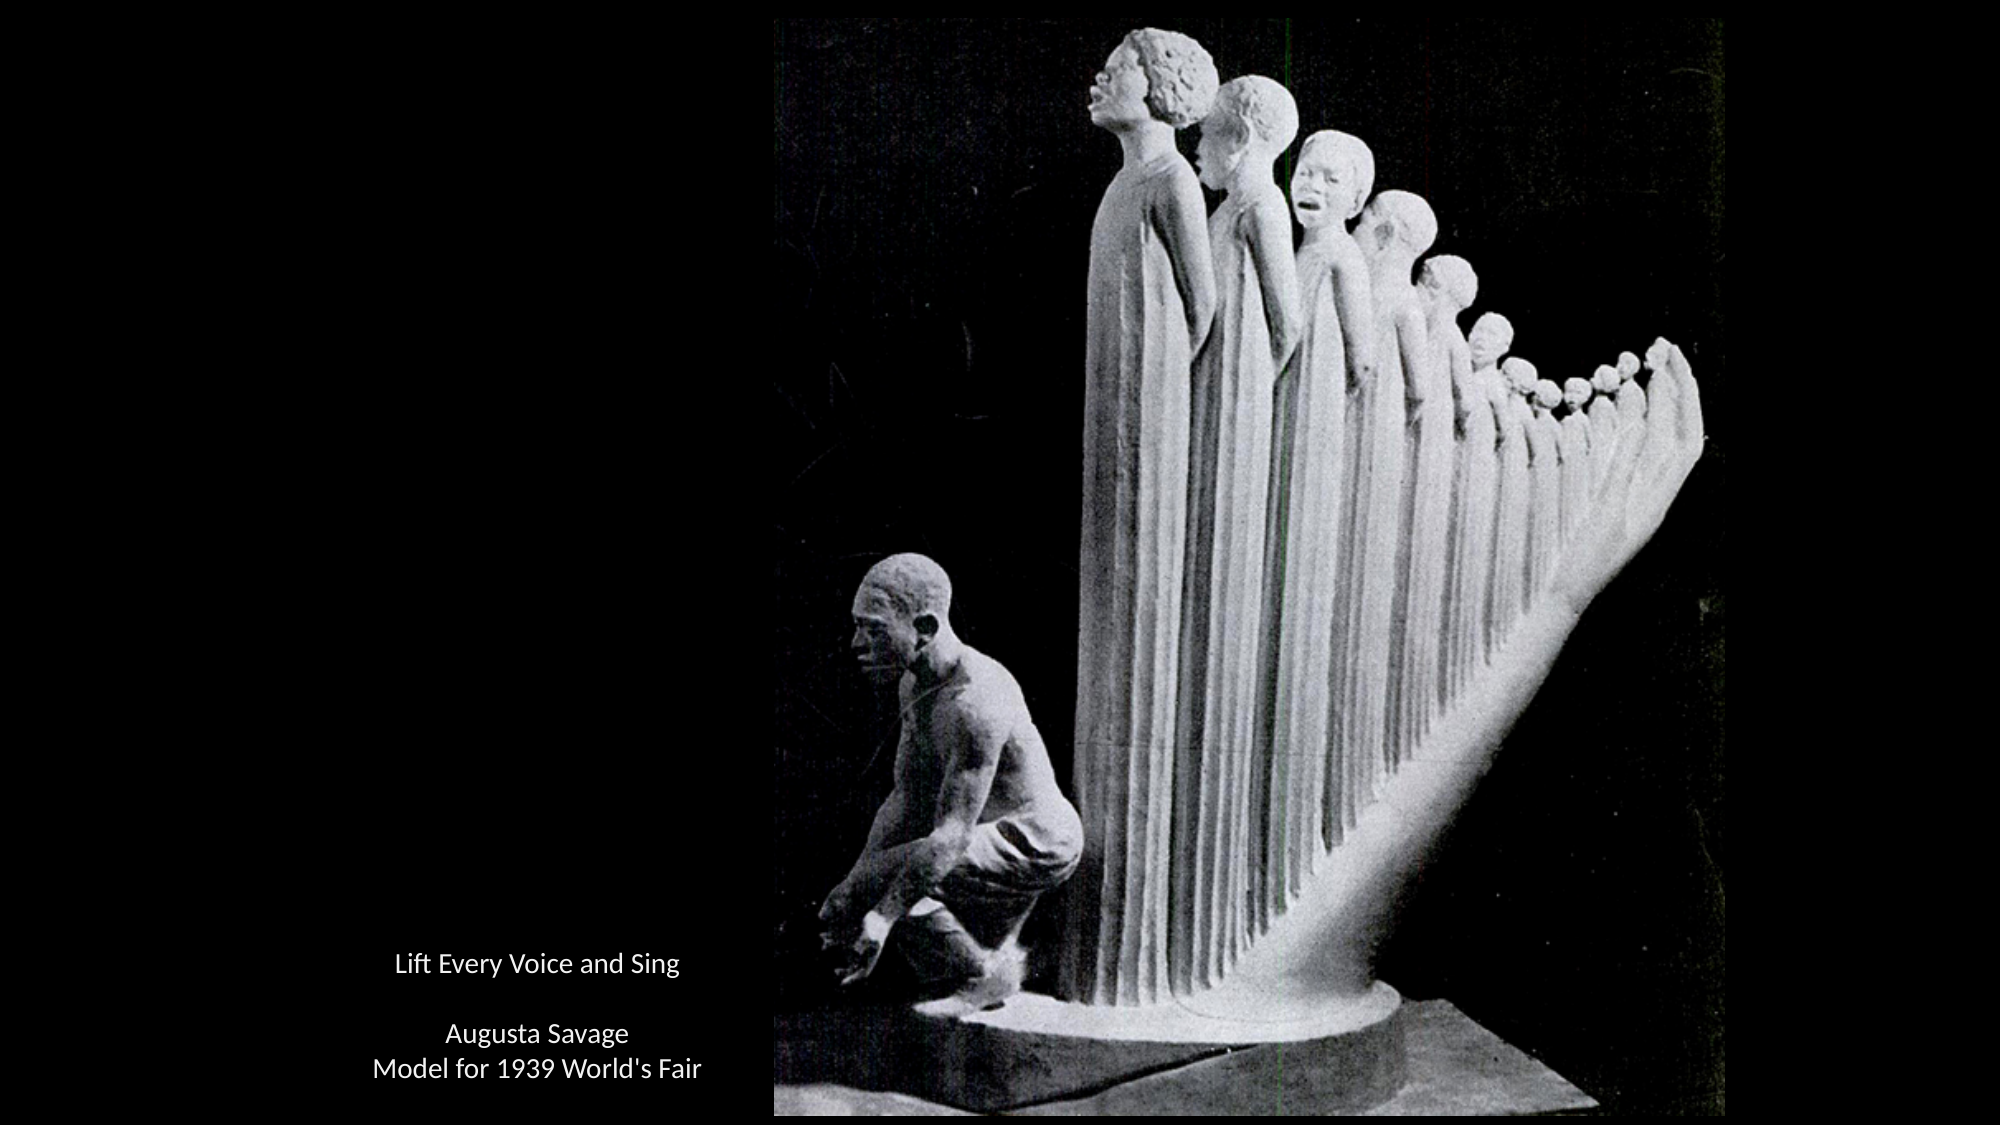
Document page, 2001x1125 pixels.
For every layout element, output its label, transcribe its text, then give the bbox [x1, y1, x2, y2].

picture [774, 18, 1726, 1116]
text_box Lift Every Voice and Sing Augusta Savage Model for 1939 World's Fair [349, 937, 725, 1092]
